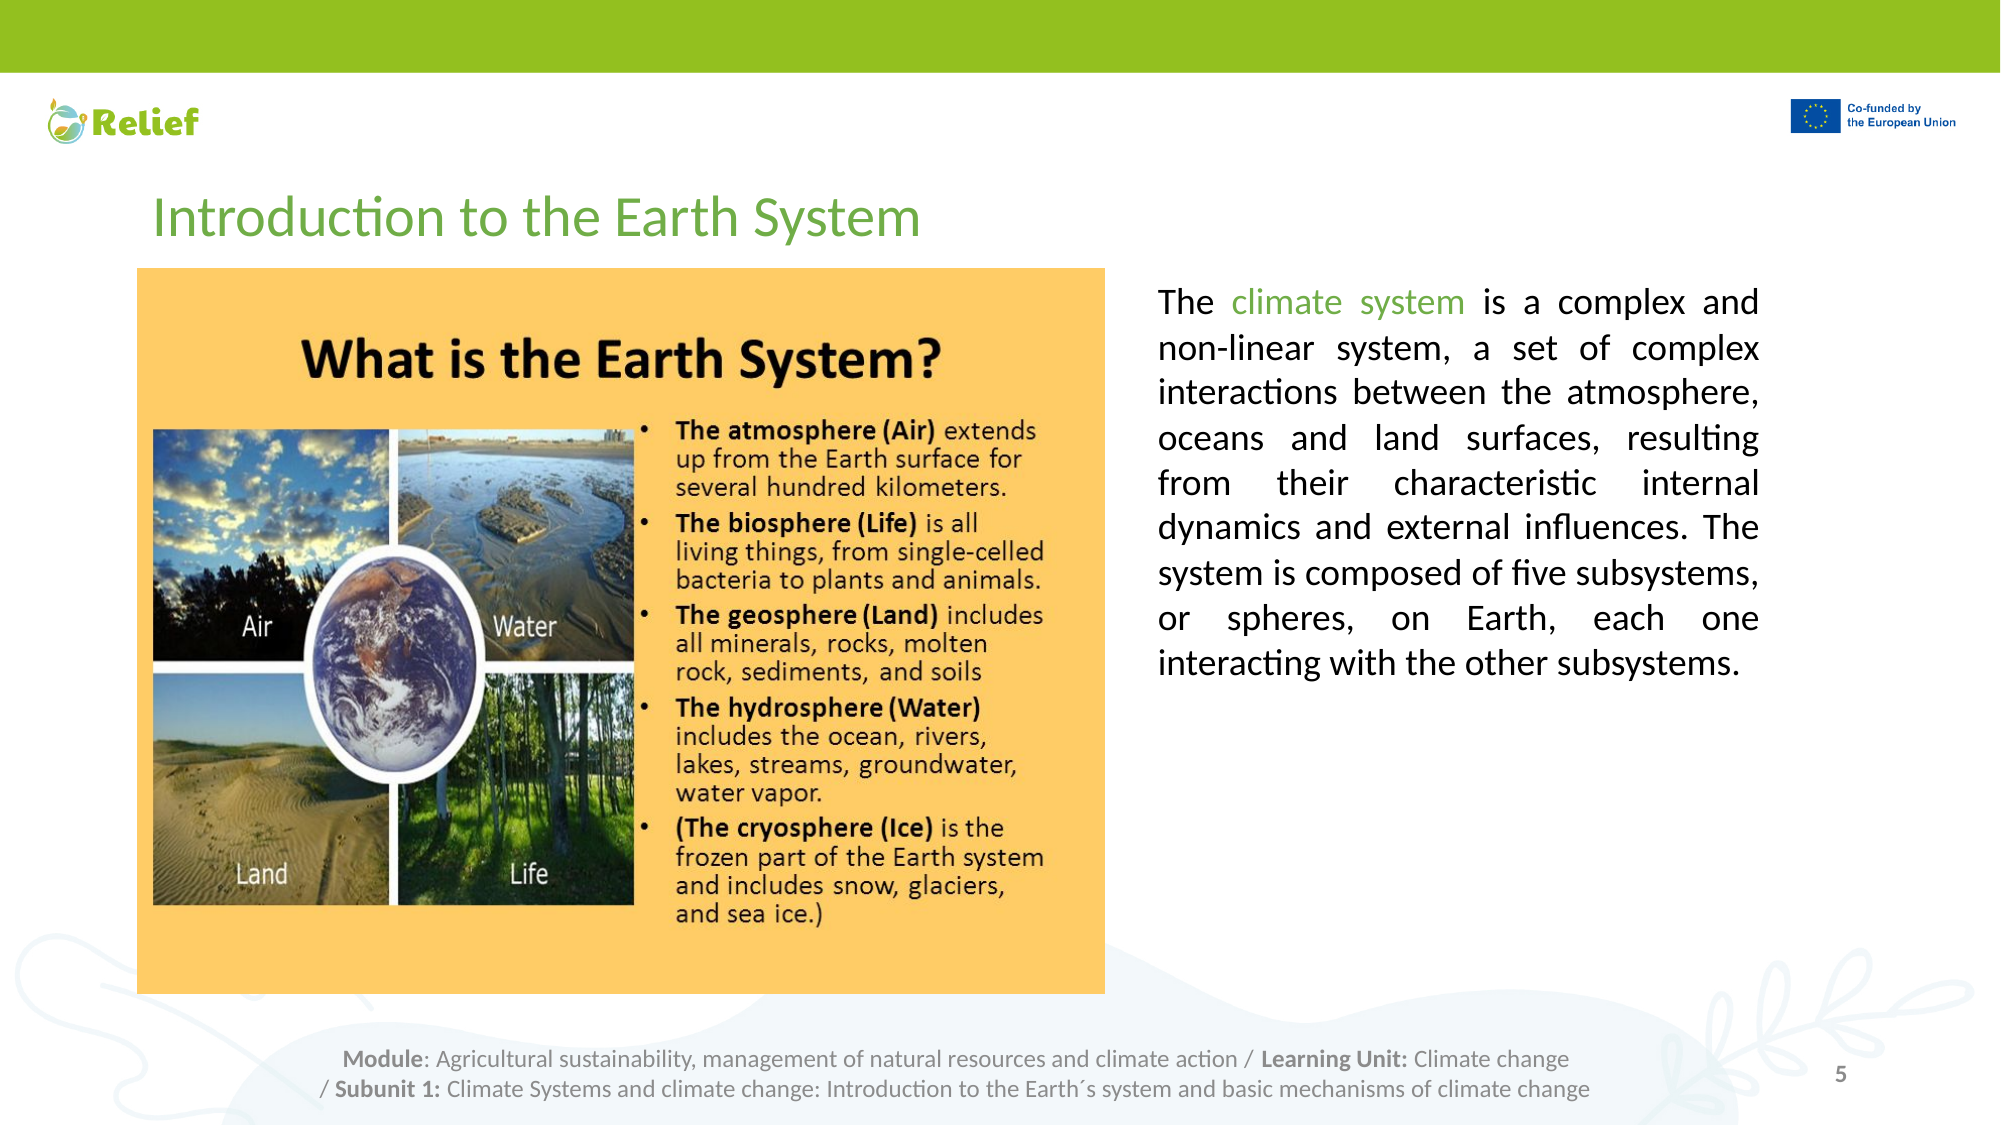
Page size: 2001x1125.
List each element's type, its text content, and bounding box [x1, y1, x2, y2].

slide_number 5 [1787, 1042, 1863, 1103]
picture [0, 0, 2001, 1125]
text_box The climate system is a complex and non-linear system, a set of complex interactions between the atmosphere, oceans and land surfaces, resulting from their characteristic internal dynamics and external influences. The system is composed of five subsystems, or spheres, on Earth, each one interacting with the other subsystems. [1143, 270, 1775, 690]
list Introduction to the Earth System [137, 178, 1874, 239]
footer Module: Agricultural sustainability, management of natural resources and climate action / Learning Unit: Climate change / Subunit 1: Climate Systems and climate change: Introduction to the Earth´s system and basic mechanisms of climate change [137, 1023, 1775, 1122]
